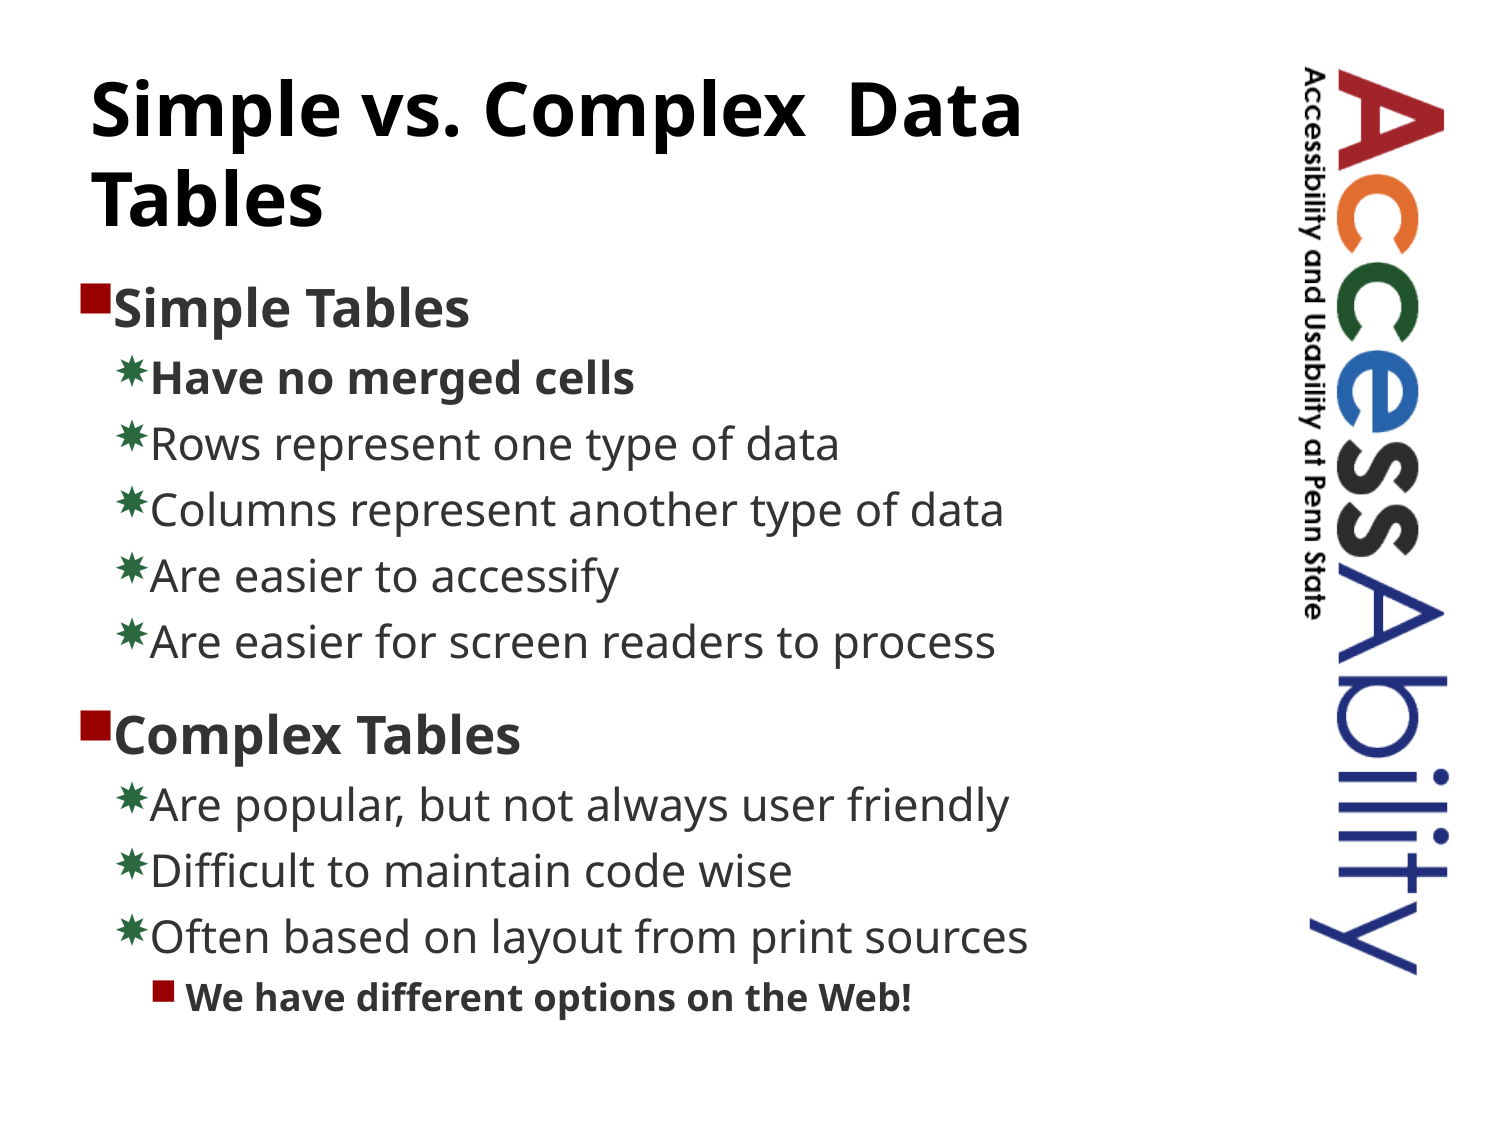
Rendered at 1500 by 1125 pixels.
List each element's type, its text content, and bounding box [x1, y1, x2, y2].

picture [1297, 61, 1467, 977]
title Simple vs. Complex Data Tables [75, 61, 1257, 250]
list Simple Tables Have no merged cells Rows represent one type of data Columns represent another type of data Are easier to accessify Are easier for screen readers to process Complex Tables Are popular, but not always user friendly Difficult to maintain code wise Often based on layout from print sources We have different options on the Web! [75, 274, 1257, 1021]
